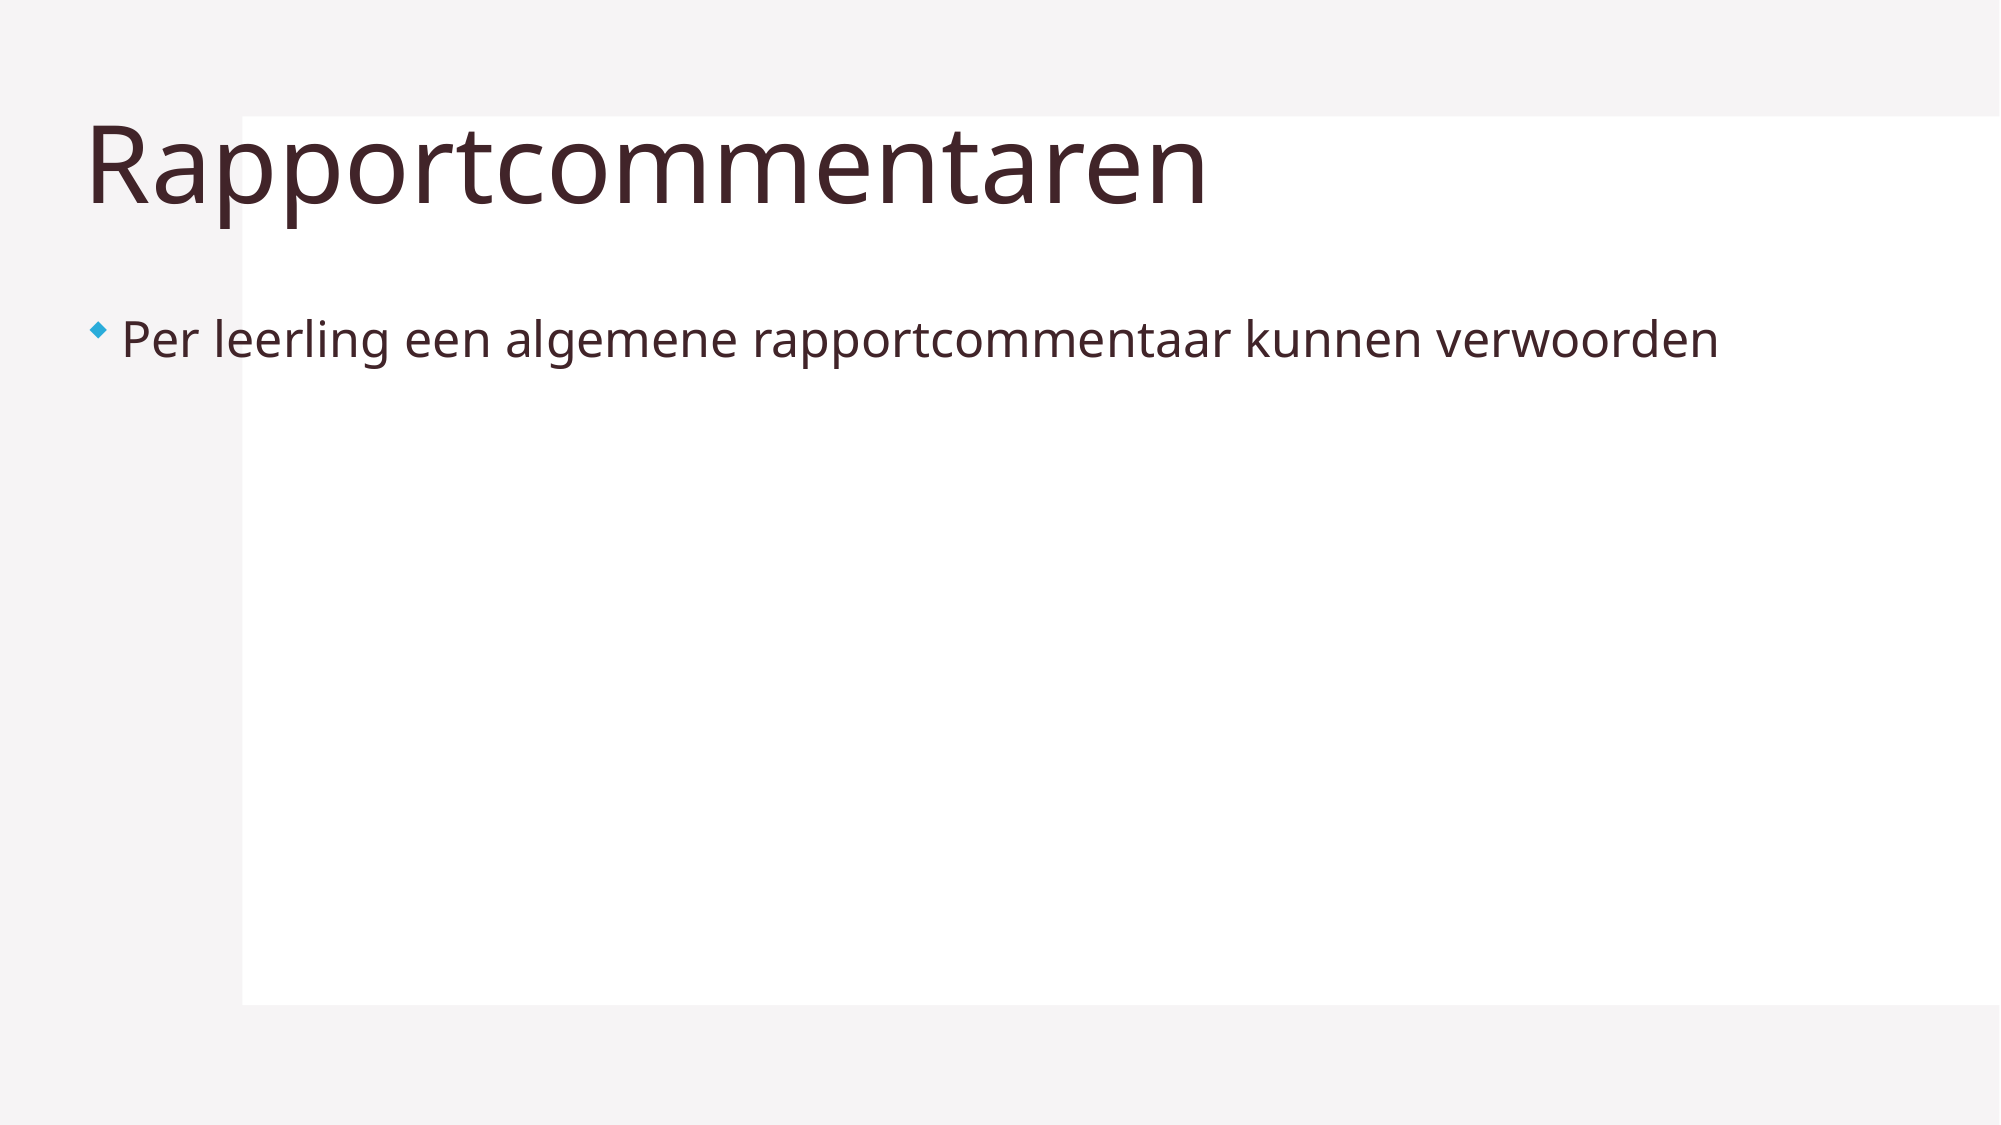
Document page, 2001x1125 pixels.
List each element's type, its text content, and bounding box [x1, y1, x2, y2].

title Rapportcommentaren [68, 59, 1799, 278]
list Per leerling een algemene rapportcommentaar kunnen verwoorden [68, 299, 1799, 990]
